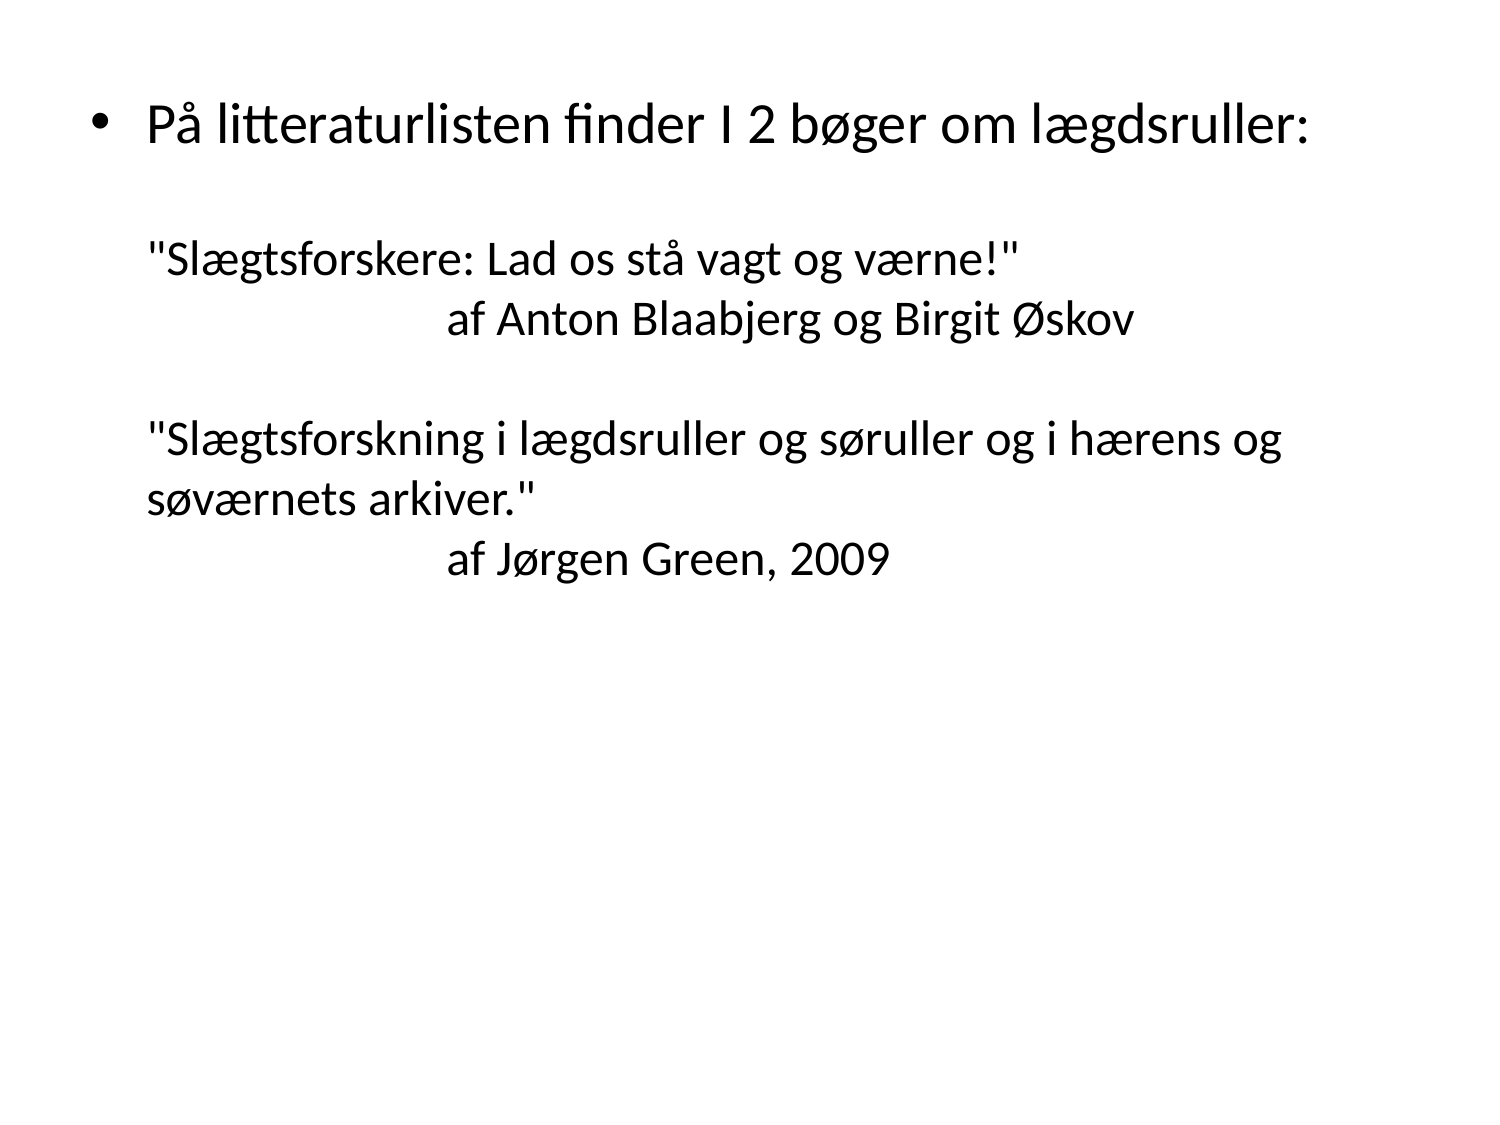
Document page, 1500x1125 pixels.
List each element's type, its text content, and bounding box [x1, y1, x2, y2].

list På litteraturlisten finder I 2 bøger om lægdsruller: "Slægtsforskere: Lad os stå vagt og værne!" af Anton Blaabjerg og Birgit Øskov "Slægtsforskning i lægdsruller og søruller og i hærens og søværnets arkiver." af Jørgen Green, 2009 [75, 78, 1425, 1005]
